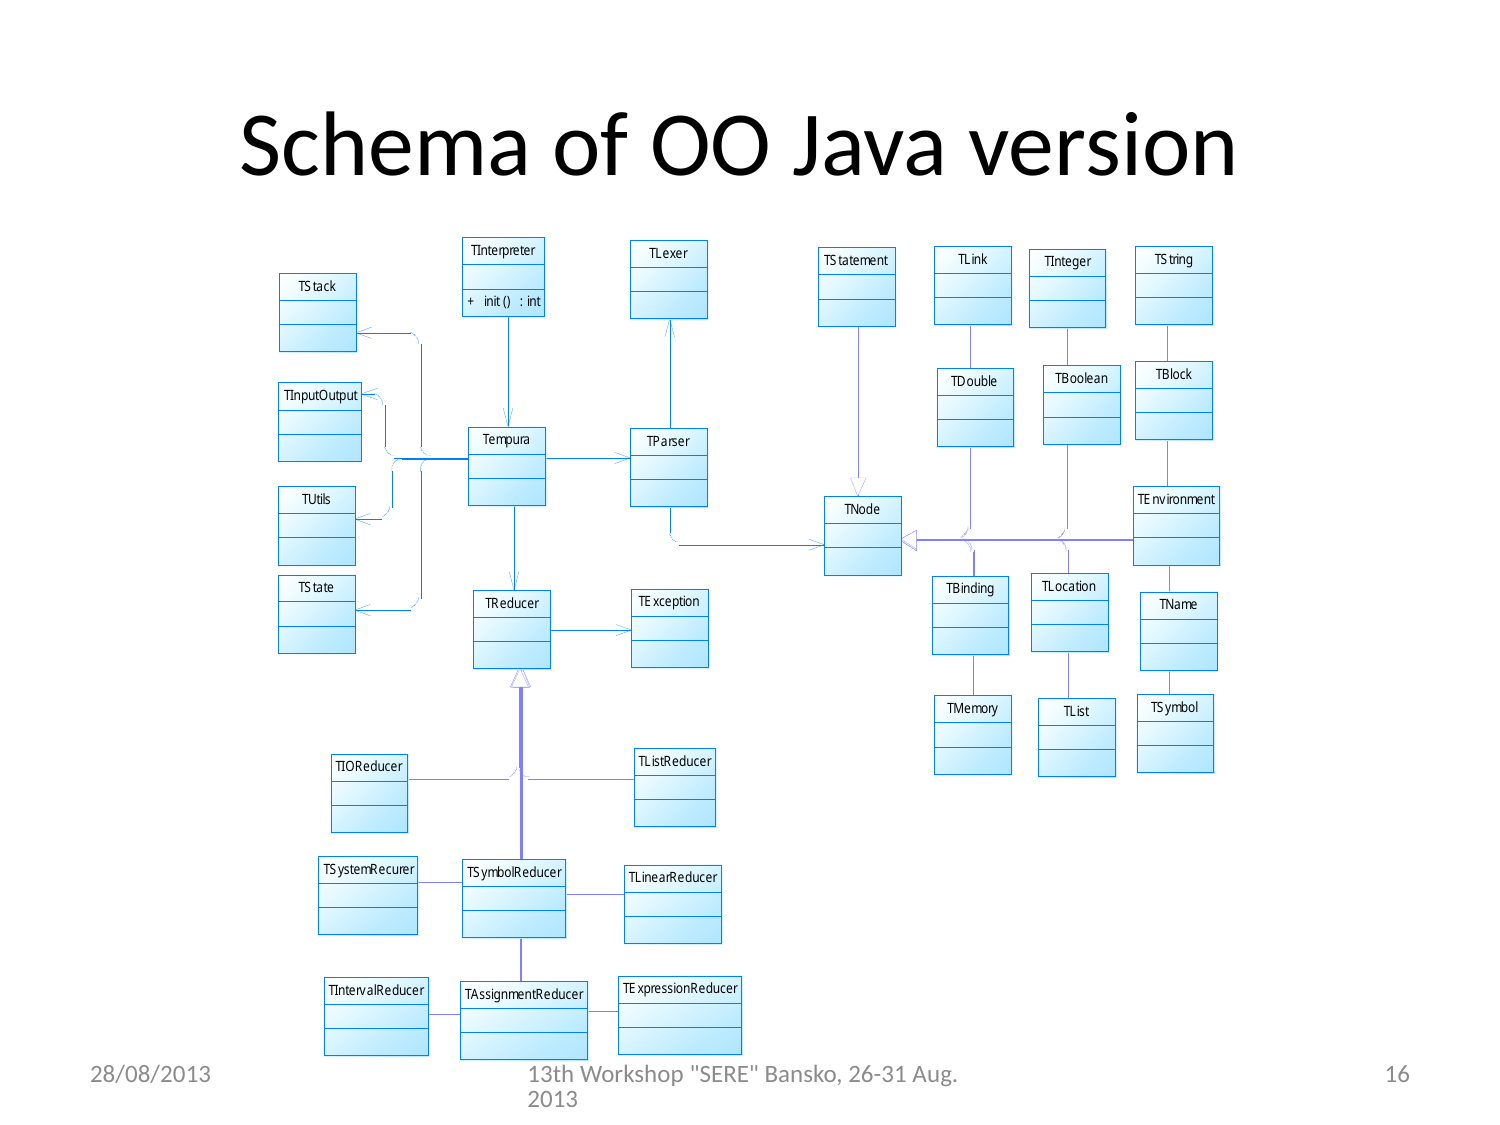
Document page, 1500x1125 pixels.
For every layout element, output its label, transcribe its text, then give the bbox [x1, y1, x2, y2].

title Schema of OO Java version [75, 45, 1425, 233]
footer 13th Workshop "SERE" Bansko, 26-31 Aug. 2013 [512, 1072, 988, 1103]
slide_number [75, 1042, 425, 1103]
picture [277, 237, 1223, 1063]
slide_number 16 [1074, 1042, 1425, 1103]
